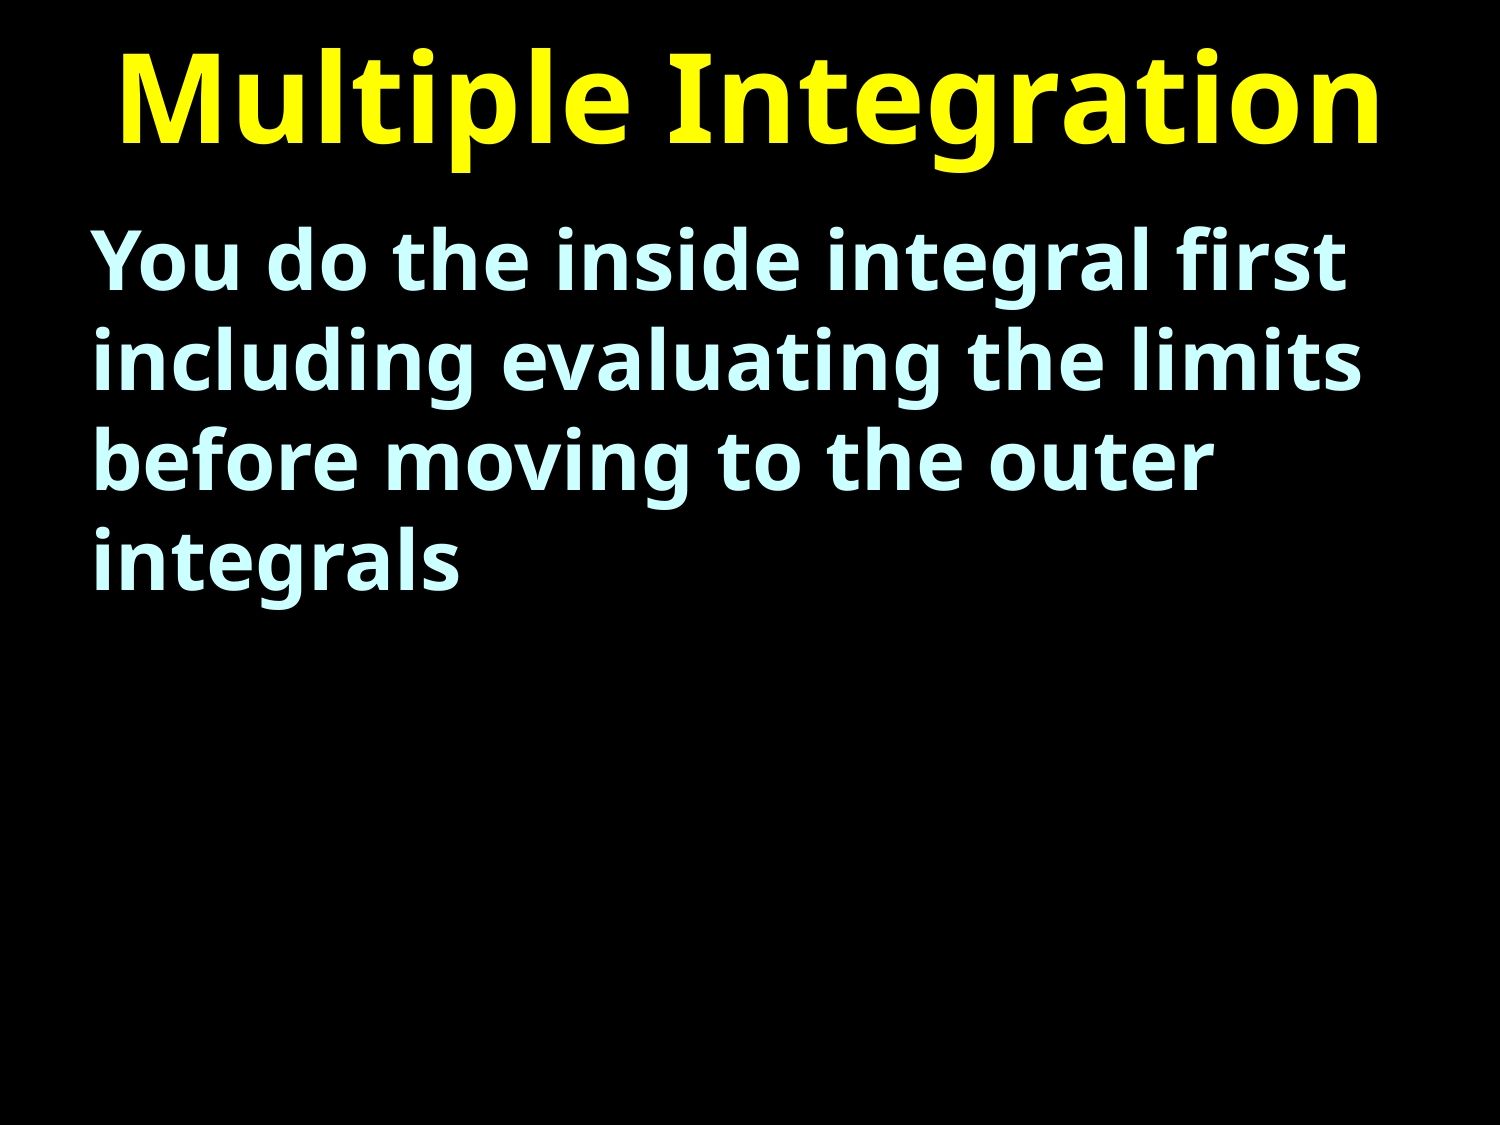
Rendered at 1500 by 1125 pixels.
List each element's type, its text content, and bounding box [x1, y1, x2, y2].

title Multiple Integration [0, 0, 1500, 188]
list You do the inside integral first including evaluating the limits before moving to the outer integrals [75, 200, 1425, 1125]
